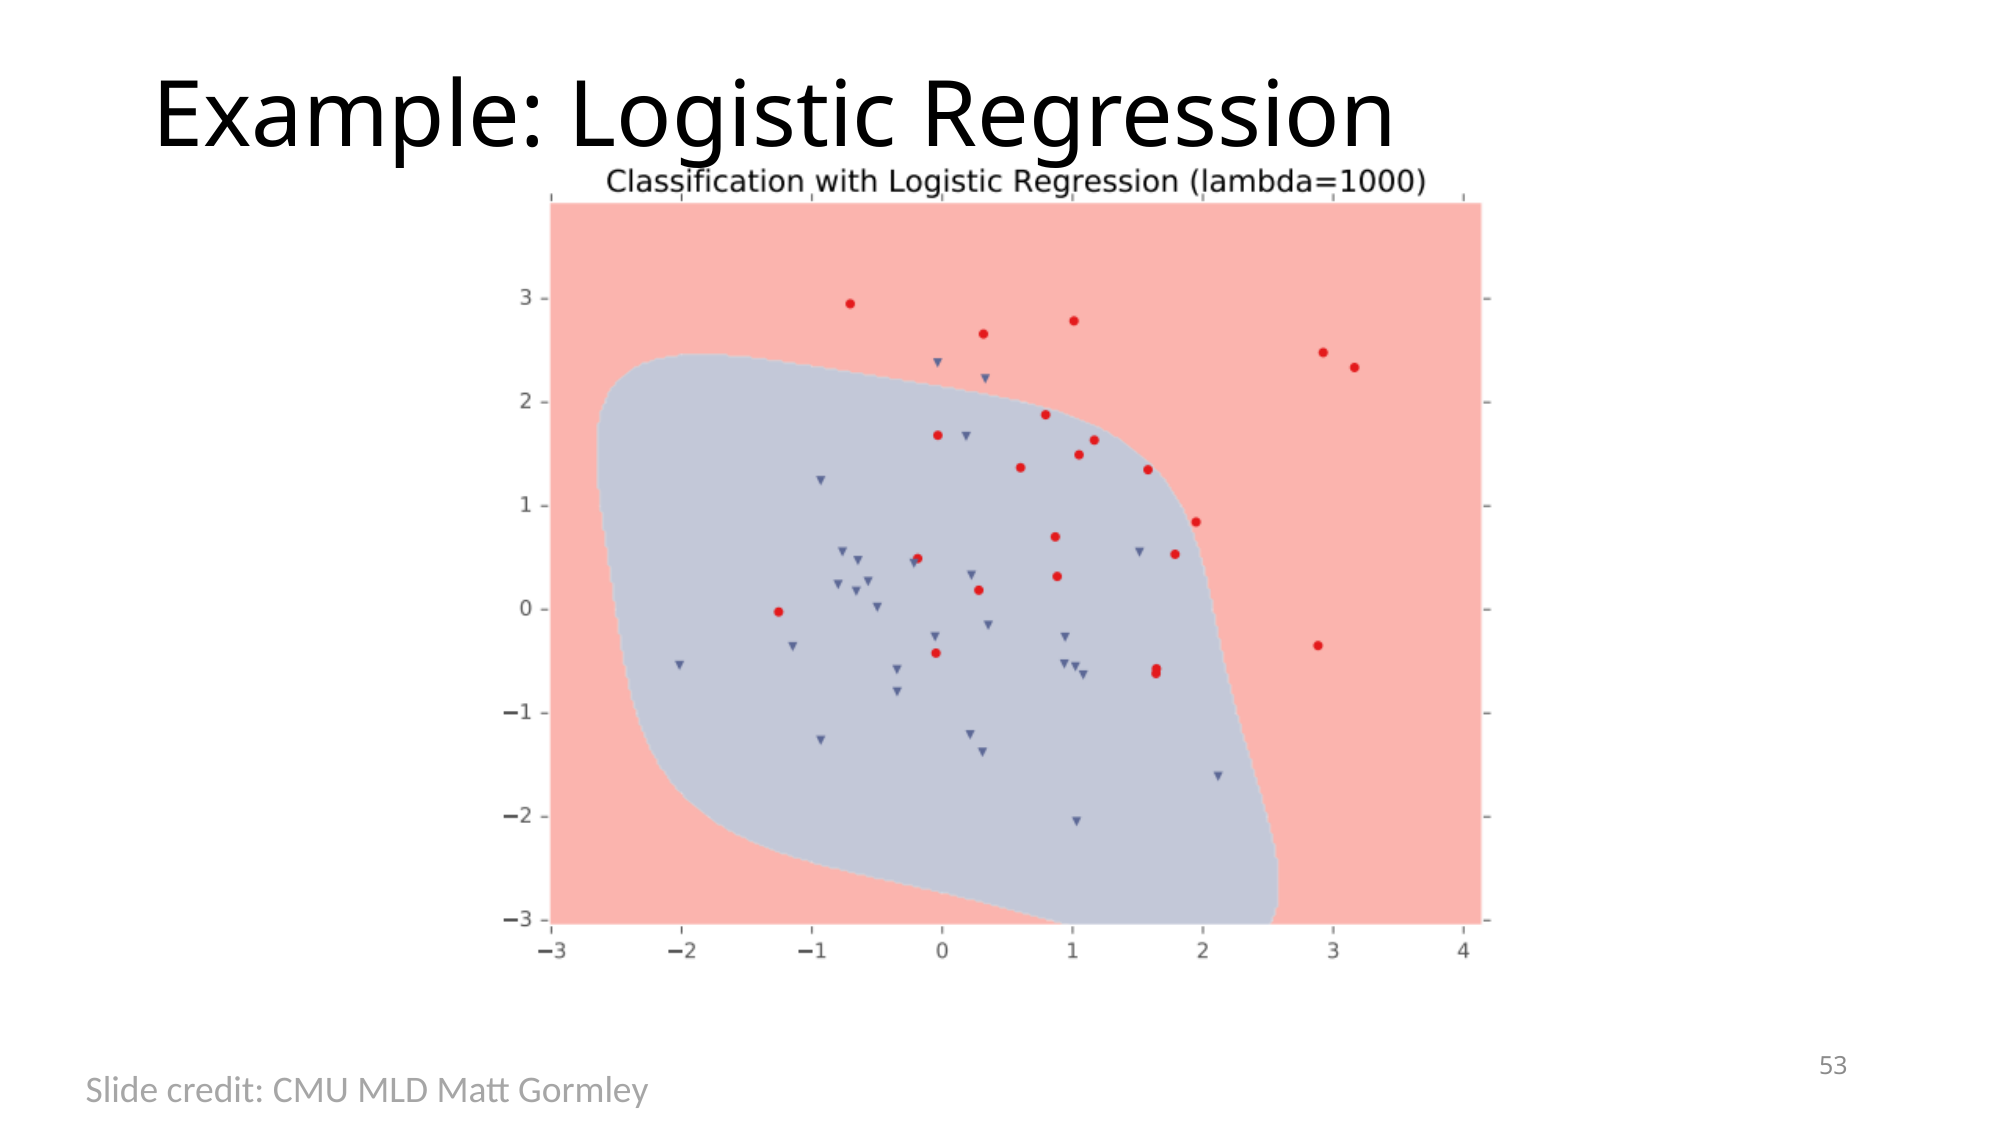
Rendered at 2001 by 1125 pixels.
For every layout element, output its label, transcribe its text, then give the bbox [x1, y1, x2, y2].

title Example: Logistic Regression [137, 59, 1863, 278]
slide_number 53 [1412, 1042, 1863, 1103]
picture [399, 112, 1600, 1013]
text_box Slide credit: CMU MLD Matt Gormley [70, 1057, 665, 1117]
